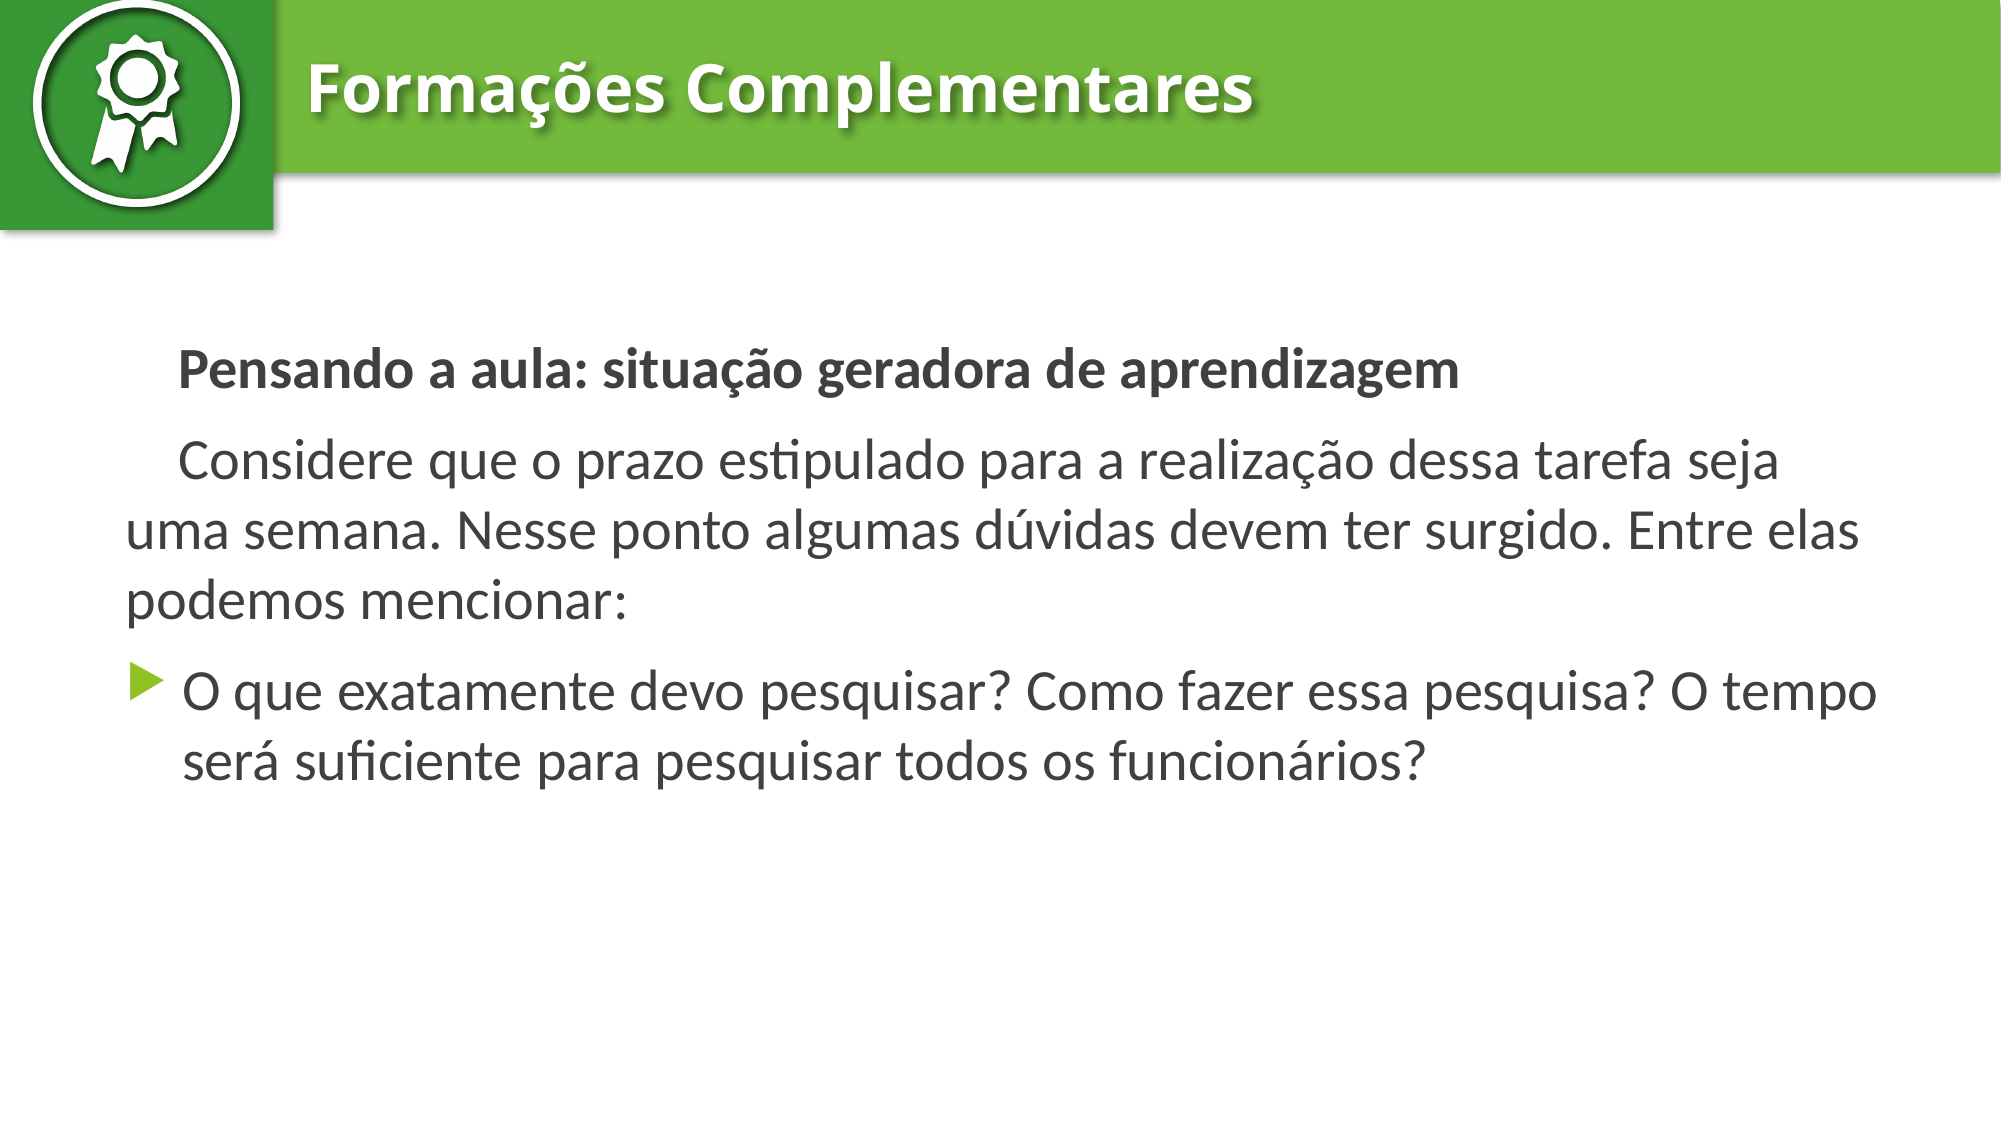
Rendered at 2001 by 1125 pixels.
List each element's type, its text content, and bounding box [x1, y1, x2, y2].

list Pensando a aula: situação geradora de aprendizagem Considere que o prazo estipulado para a realização dessa tarefa seja uma semana. Nesse ponto algumas dúvidas devem ter surgido. Entre elas podemos mencionar: O que exatamente devo pesquisar? Como fazer essa pesquisa? O tempo será suficiente para pesquisar todos os funcionários? [111, 323, 1912, 960]
picture [33, 0, 240, 207]
